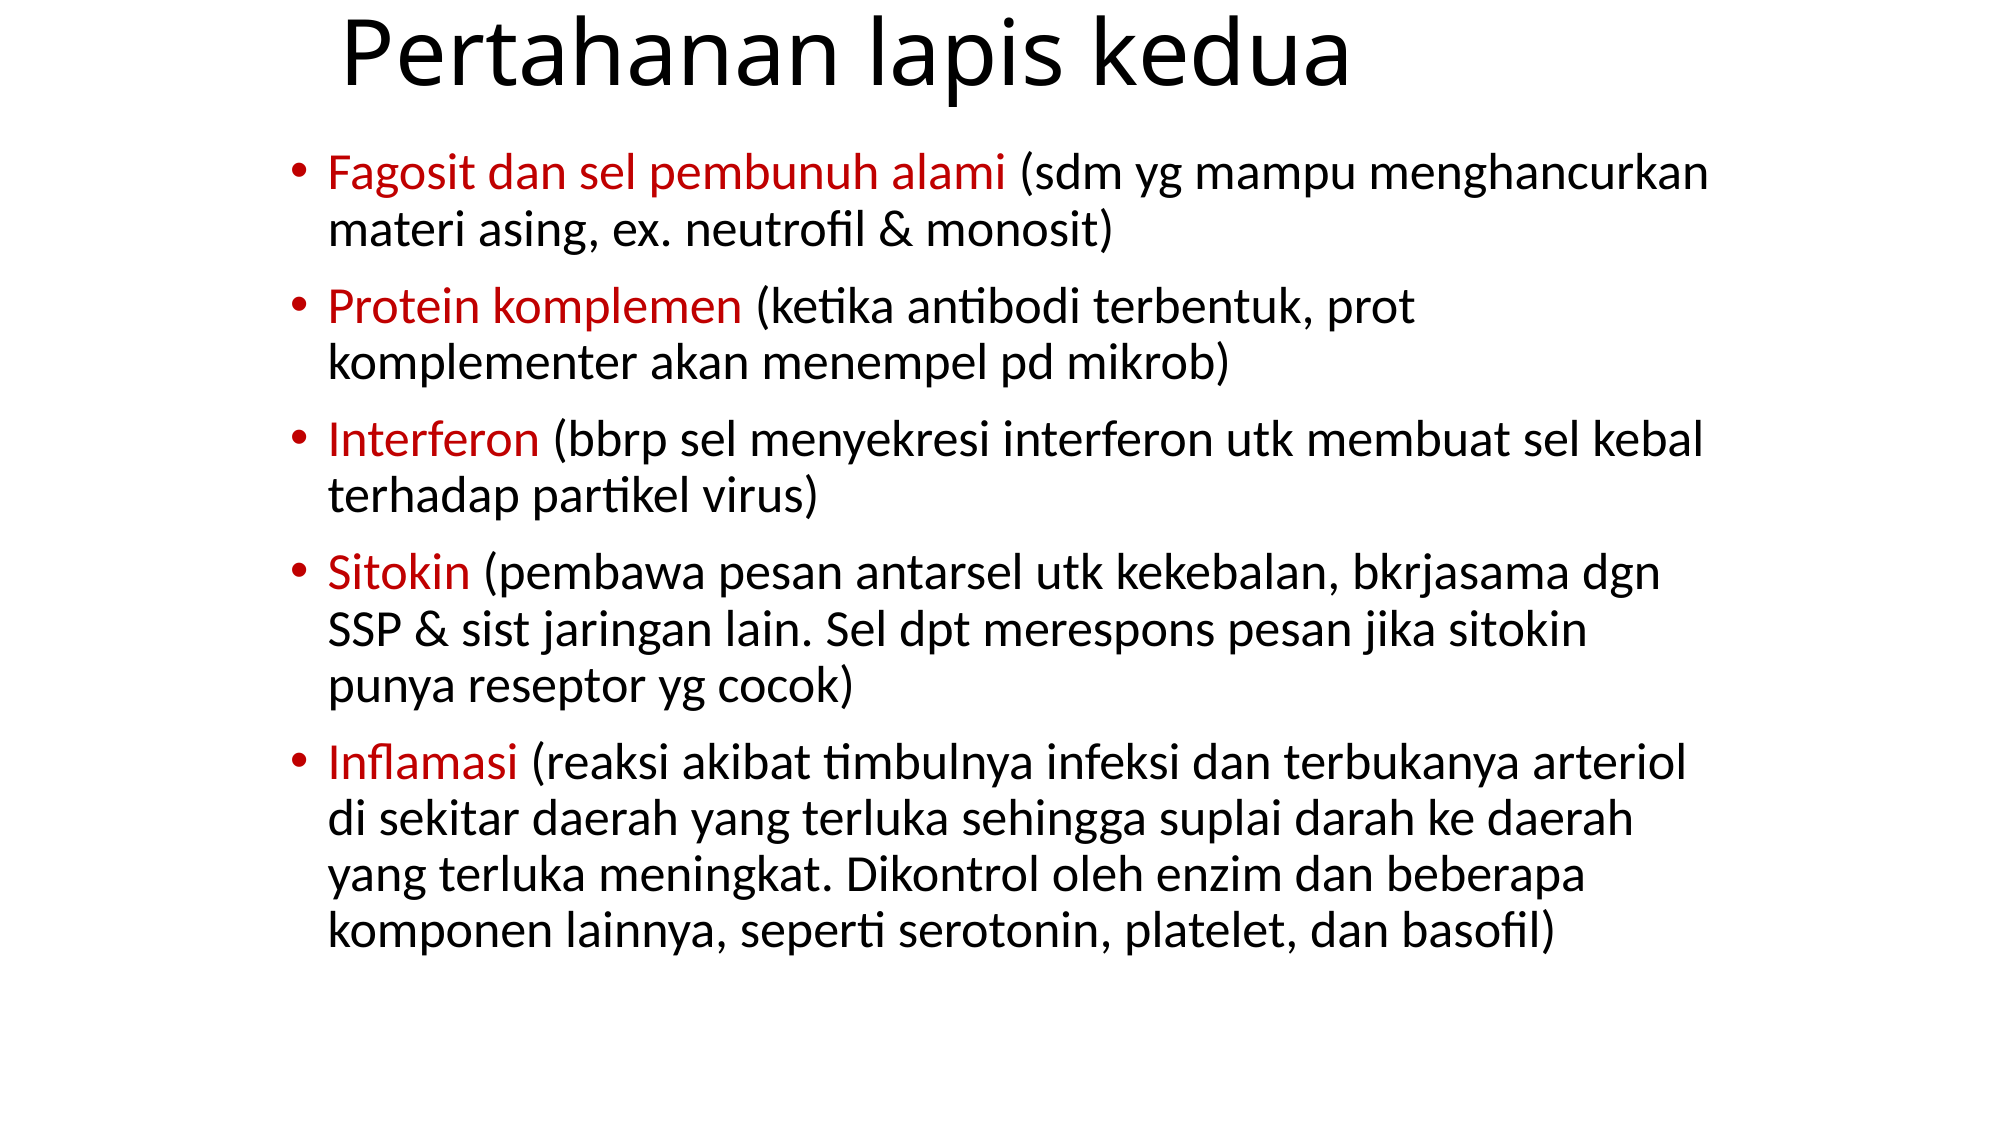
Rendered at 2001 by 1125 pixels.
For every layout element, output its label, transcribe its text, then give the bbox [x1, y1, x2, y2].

title Pertahanan lapis kedua [324, 0, 1675, 137]
list Fagosit dan sel pembunuh alami (sdm yg mampu menghancurkan materi asing, ex. neutrofil & monosit) Protein komplemen (ketika antibodi terbentuk, prot komplementer akan menempel pd mikrob) Interferon (bbrp sel menyekresi interferon utk membuat sel kebal terhadap partikel virus) Sitokin (pembawa pesan antarsel utk kekebalan, bkrjasama dgn SSP & sist jaringan lain. Sel dpt merespons pesan jika sitokin punya reseptor yg cocok) Inflamasi (reaksi akibat timbulnya infeksi dan terbukanya arteriol di sekitar daerah yang terluka sehingga suplai darah ke daerah yang terluka meningkat. Dikontrol oleh enzim dan beberapa komponen lainnya, seperti serotonin, platelet, dan basofil) [275, 137, 1725, 1088]
